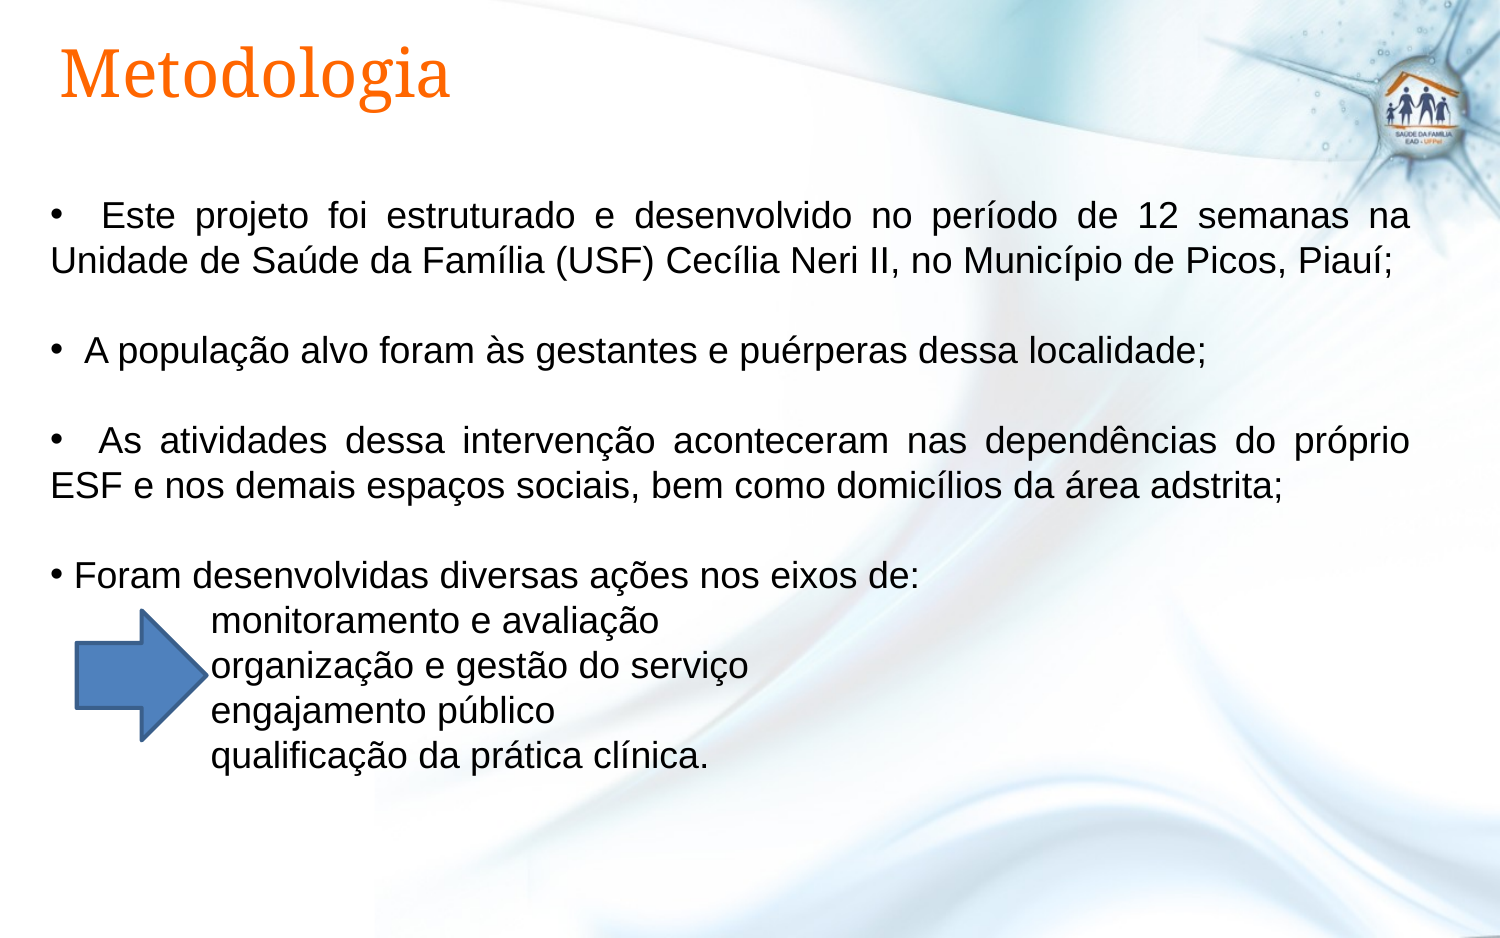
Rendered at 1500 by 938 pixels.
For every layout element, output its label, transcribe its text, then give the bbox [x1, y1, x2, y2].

picture [374, 0, 1500, 938]
list Este projeto foi estruturado e desenvolvido no período de 12 semanas na Unidade de Saúde da Família (USF) Cecília Neri II, no Município de Picos, Piauí; A população alvo foram às gestantes e puérperas dessa localidade; As atividades dessa intervenção aconteceram nas dependências do próprio ESF e nos demais espaços sociais, bem como domicílios da área adstrita; Foram desenvolvidas diversas ações nos eixos de: monitoramento e avaliação organização e gestão do serviço engajamento público qualificação da prática clínica. [50, 190, 1411, 873]
title Metodologia [59, 30, 1441, 112]
text_box [74, 608, 209, 743]
